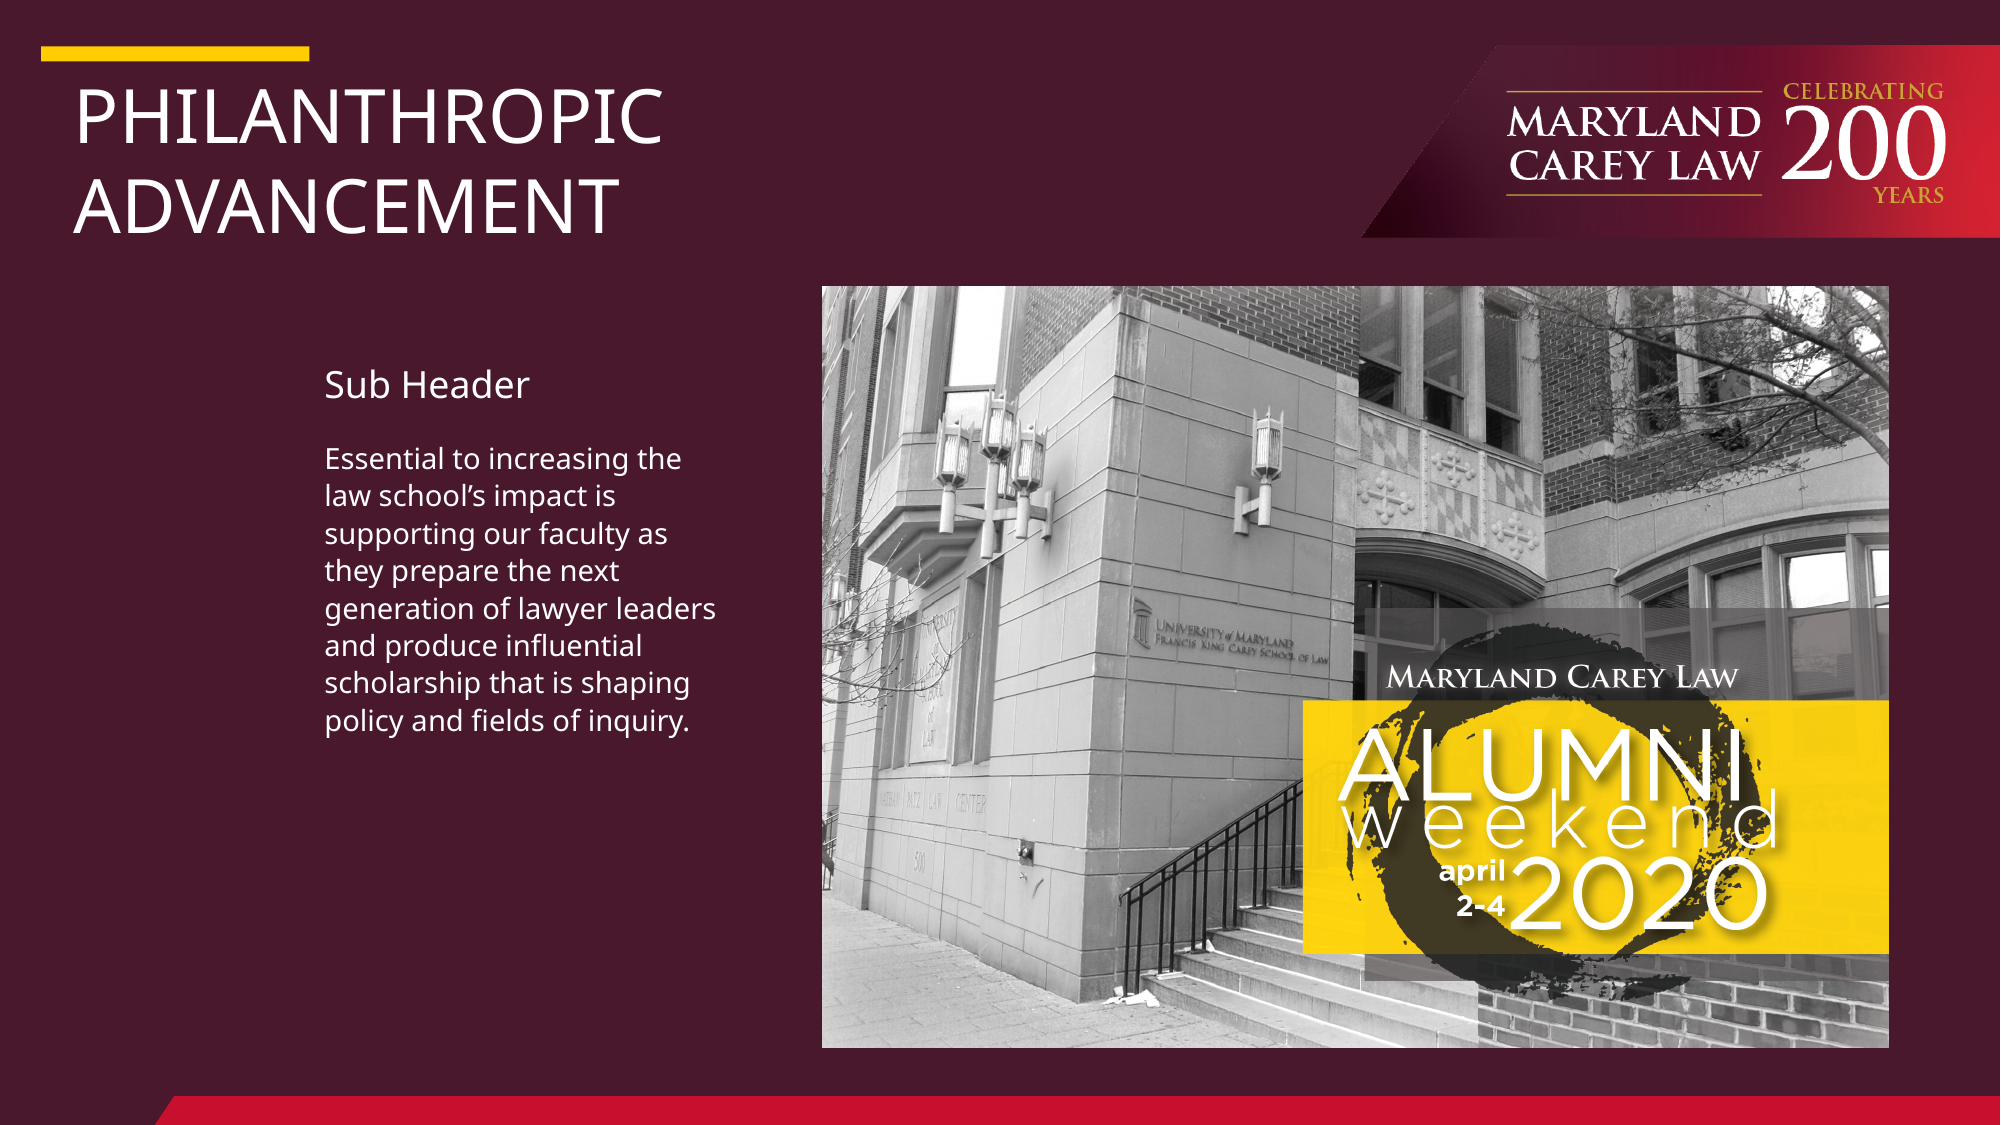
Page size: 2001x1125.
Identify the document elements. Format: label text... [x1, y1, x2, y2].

text_box PHILANTHROPIC ADVANCEMENT [59, 61, 681, 257]
picture [1360, 45, 2000, 239]
text_box Sub Header [309, 353, 696, 414]
text_box Essential to increasing the law school’s impact is supporting our faculty as they prepare the next generation of lawyer leaders and produce influential scholarship that is shaping policy and fields of inquiry. [309, 430, 733, 745]
picture [822, 286, 1889, 1048]
text_box [40, 45, 310, 62]
text_box [153, 1095, 2000, 1125]
